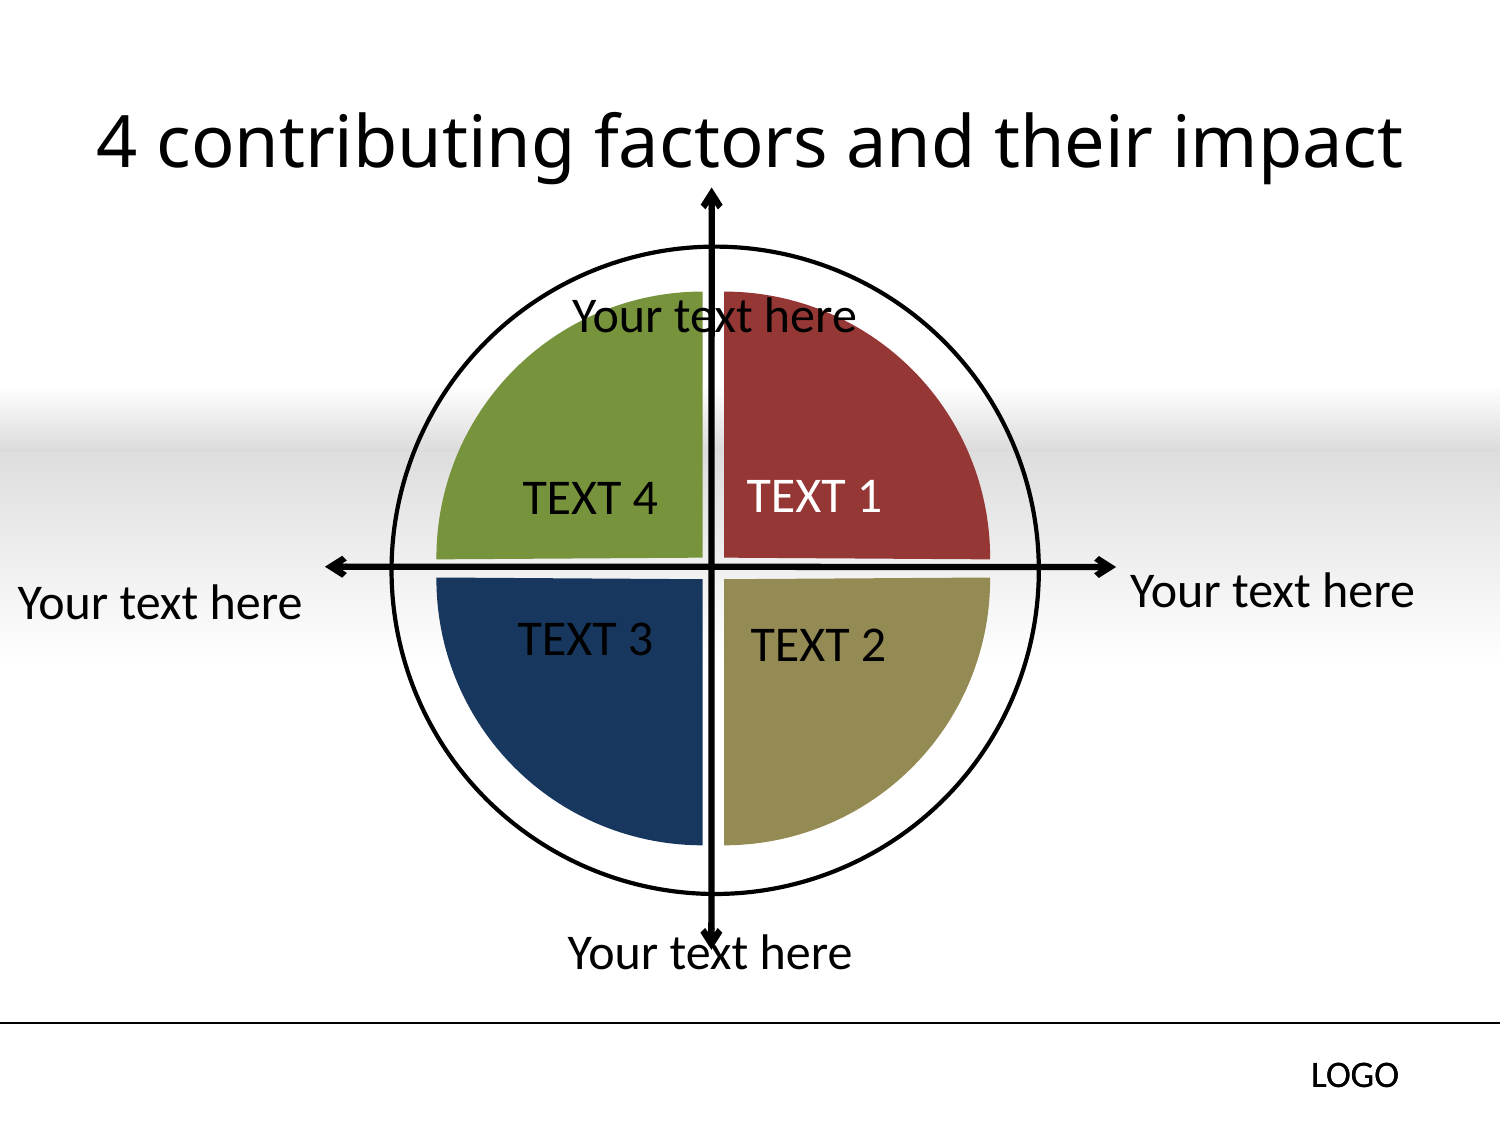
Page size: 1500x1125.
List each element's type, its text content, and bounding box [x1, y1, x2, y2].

text_box LOGO [1296, 1042, 1463, 1103]
title 4 contributing factors and their impact [75, 45, 1425, 233]
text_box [324, 187, 1117, 951]
text_box Your text here [552, 958, 868, 988]
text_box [1121, 387, 1500, 663]
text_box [0, 387, 319, 663]
